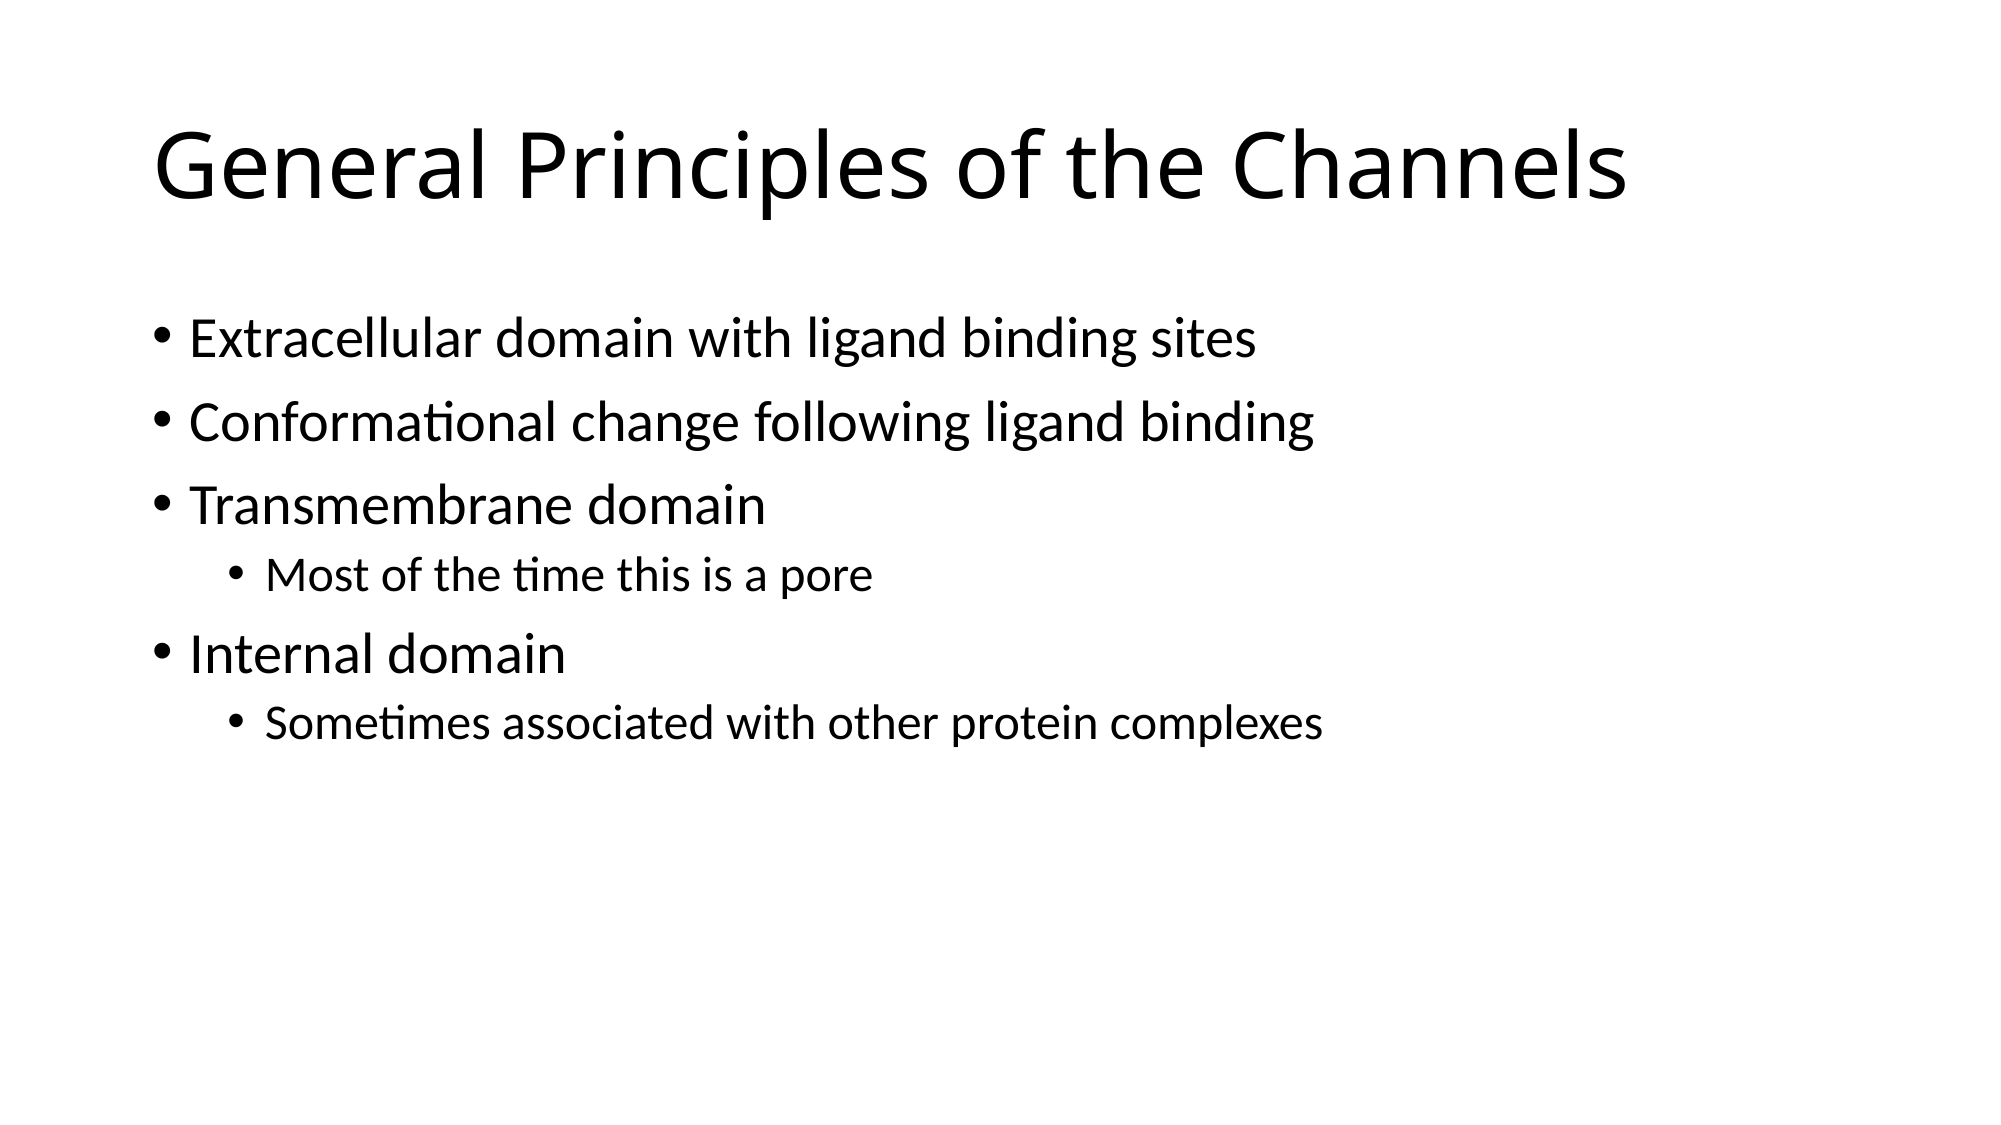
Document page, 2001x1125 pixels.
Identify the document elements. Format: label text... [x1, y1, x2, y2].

title General Principles of the Channels [137, 59, 1863, 278]
list Extracellular domain with ligand binding sites Conformational change following ligand binding Transmembrane domain Most of the time this is a pore Internal domain Sometimes associated with other protein complexes [137, 299, 1863, 1014]
